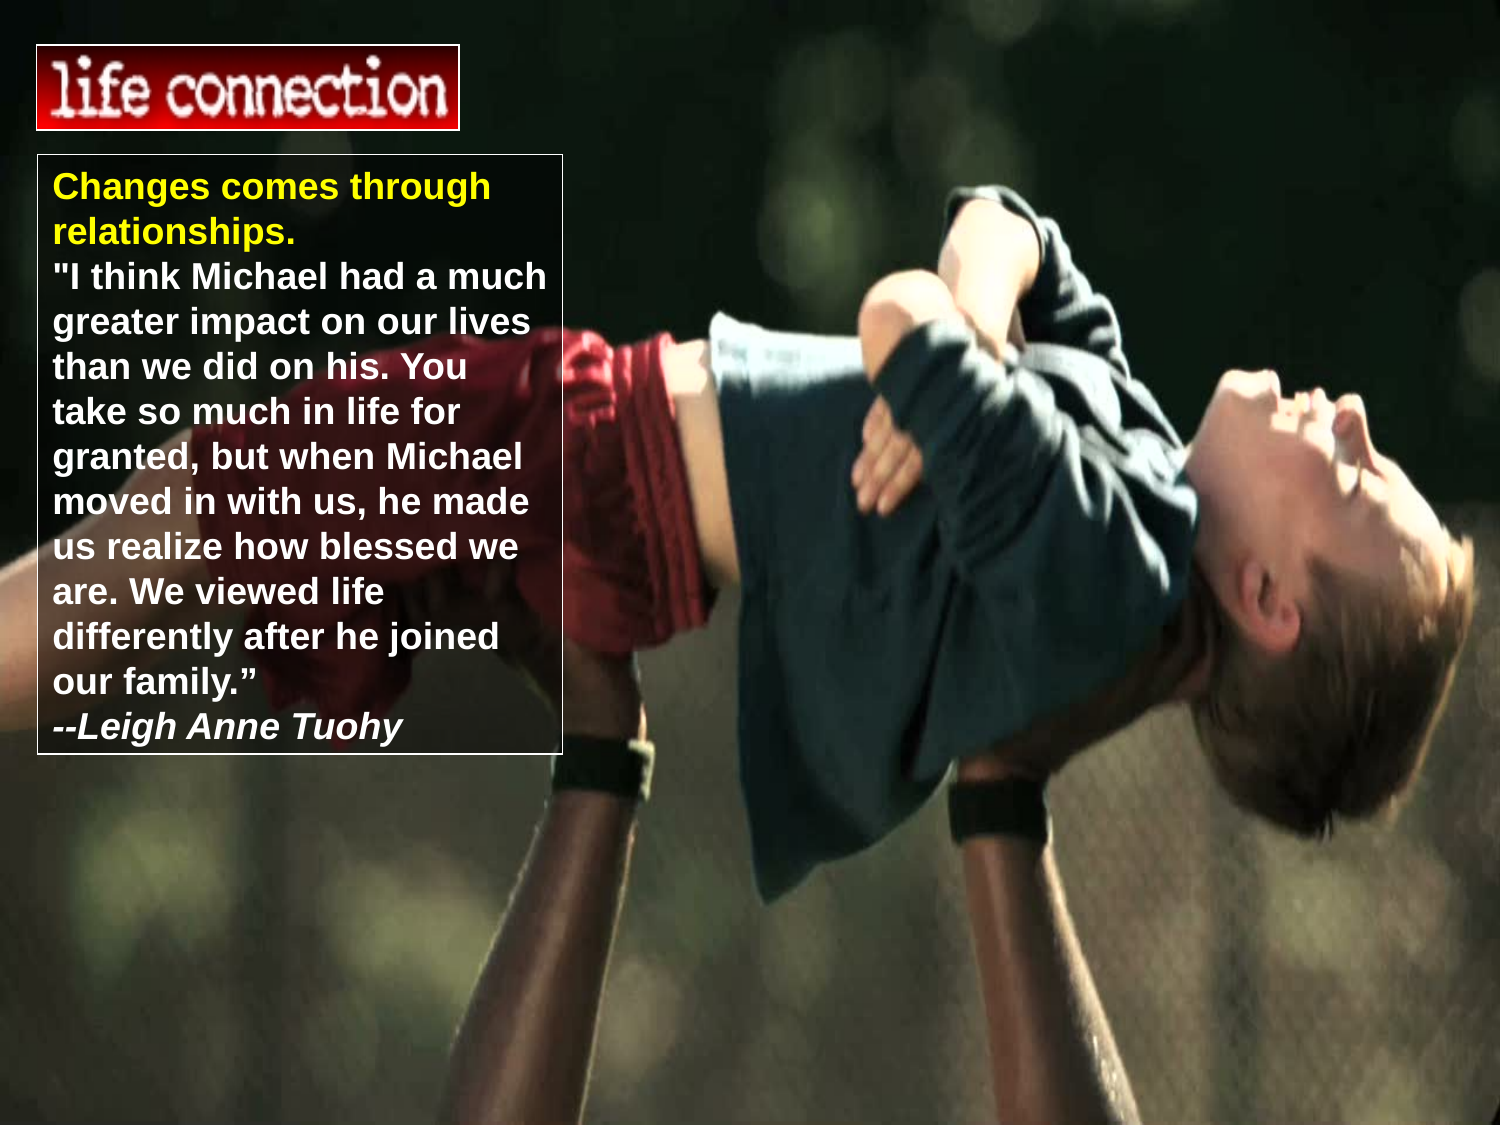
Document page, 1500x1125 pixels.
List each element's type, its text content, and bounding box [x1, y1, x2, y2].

text_box Changes comes through relationships. "I think Michael had a much greater impact on our lives than we did on his. You take so much in life for granted, but when Michael moved in with us, he made us realize how blessed we are. We viewed life differently after he joined our family.” --Leigh Anne Tuohy [37, 154, 563, 755]
picture [0, 0, 1500, 1125]
